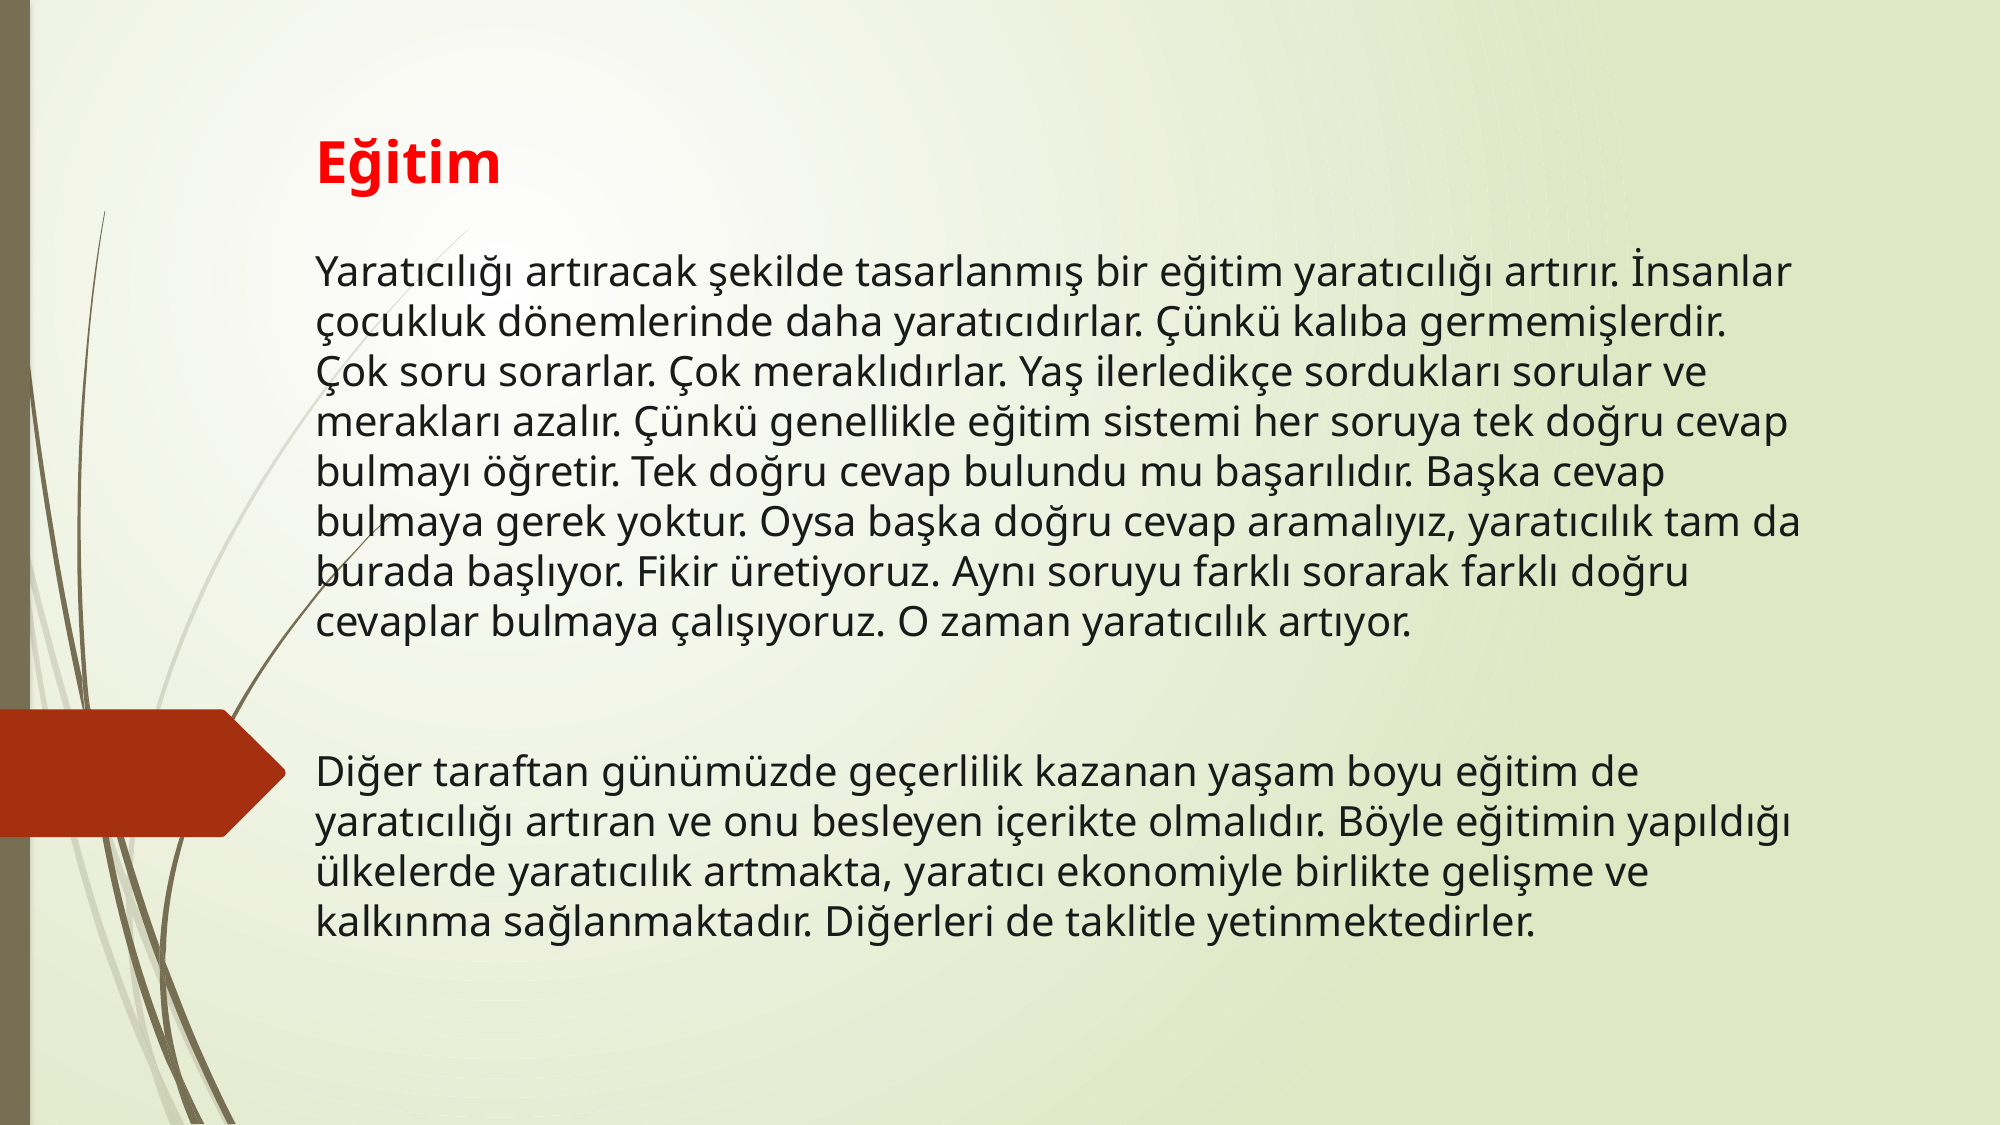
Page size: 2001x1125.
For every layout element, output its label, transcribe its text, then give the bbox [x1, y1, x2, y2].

text_box Eğitim Yaratıcılığı artıracak şekilde tasarlanmış bir eğitim yaratıcılığı artırır. İnsanlar çocukluk dönemlerinde daha yaratıcıdırlar. Çünkü kalıba germemişlerdir. Çok soru sorarlar. Çok meraklıdırlar. Yaş ilerledikçe sordukları sorular ve merakları azalır. Çünkü genellikle eğitim sistemi her soruya tek doğru cevap bulmayı öğretir. Tek doğru cevap bulundu mu başarılıdır. Başka cevap bulmaya gerek yoktur. Oysa başka doğru cevap aramalıyız, yaratıcılık tam da burada başlıyor. Fikir üretiyoruz. Aynı soruyu farklı sorarak farklı doğru cevaplar bulmaya çalışıyoruz. O zaman yaratıcılık artıyor. Diğer taraftan günümüzde geçerlilik kazanan yaşam boyu eğitim de yaratıcılığı artıran ve onu besleyen içerikte olmalıdır. Böyle eğitimin yapıldığı ülkelerde yaratıcılık artmakta, yaratıcı ekonomiyle birlikte gelişme ve kalkınma sağlanmaktadır. Diğerleri de taklitle yetinmektedirler. [300, 117, 1818, 953]
